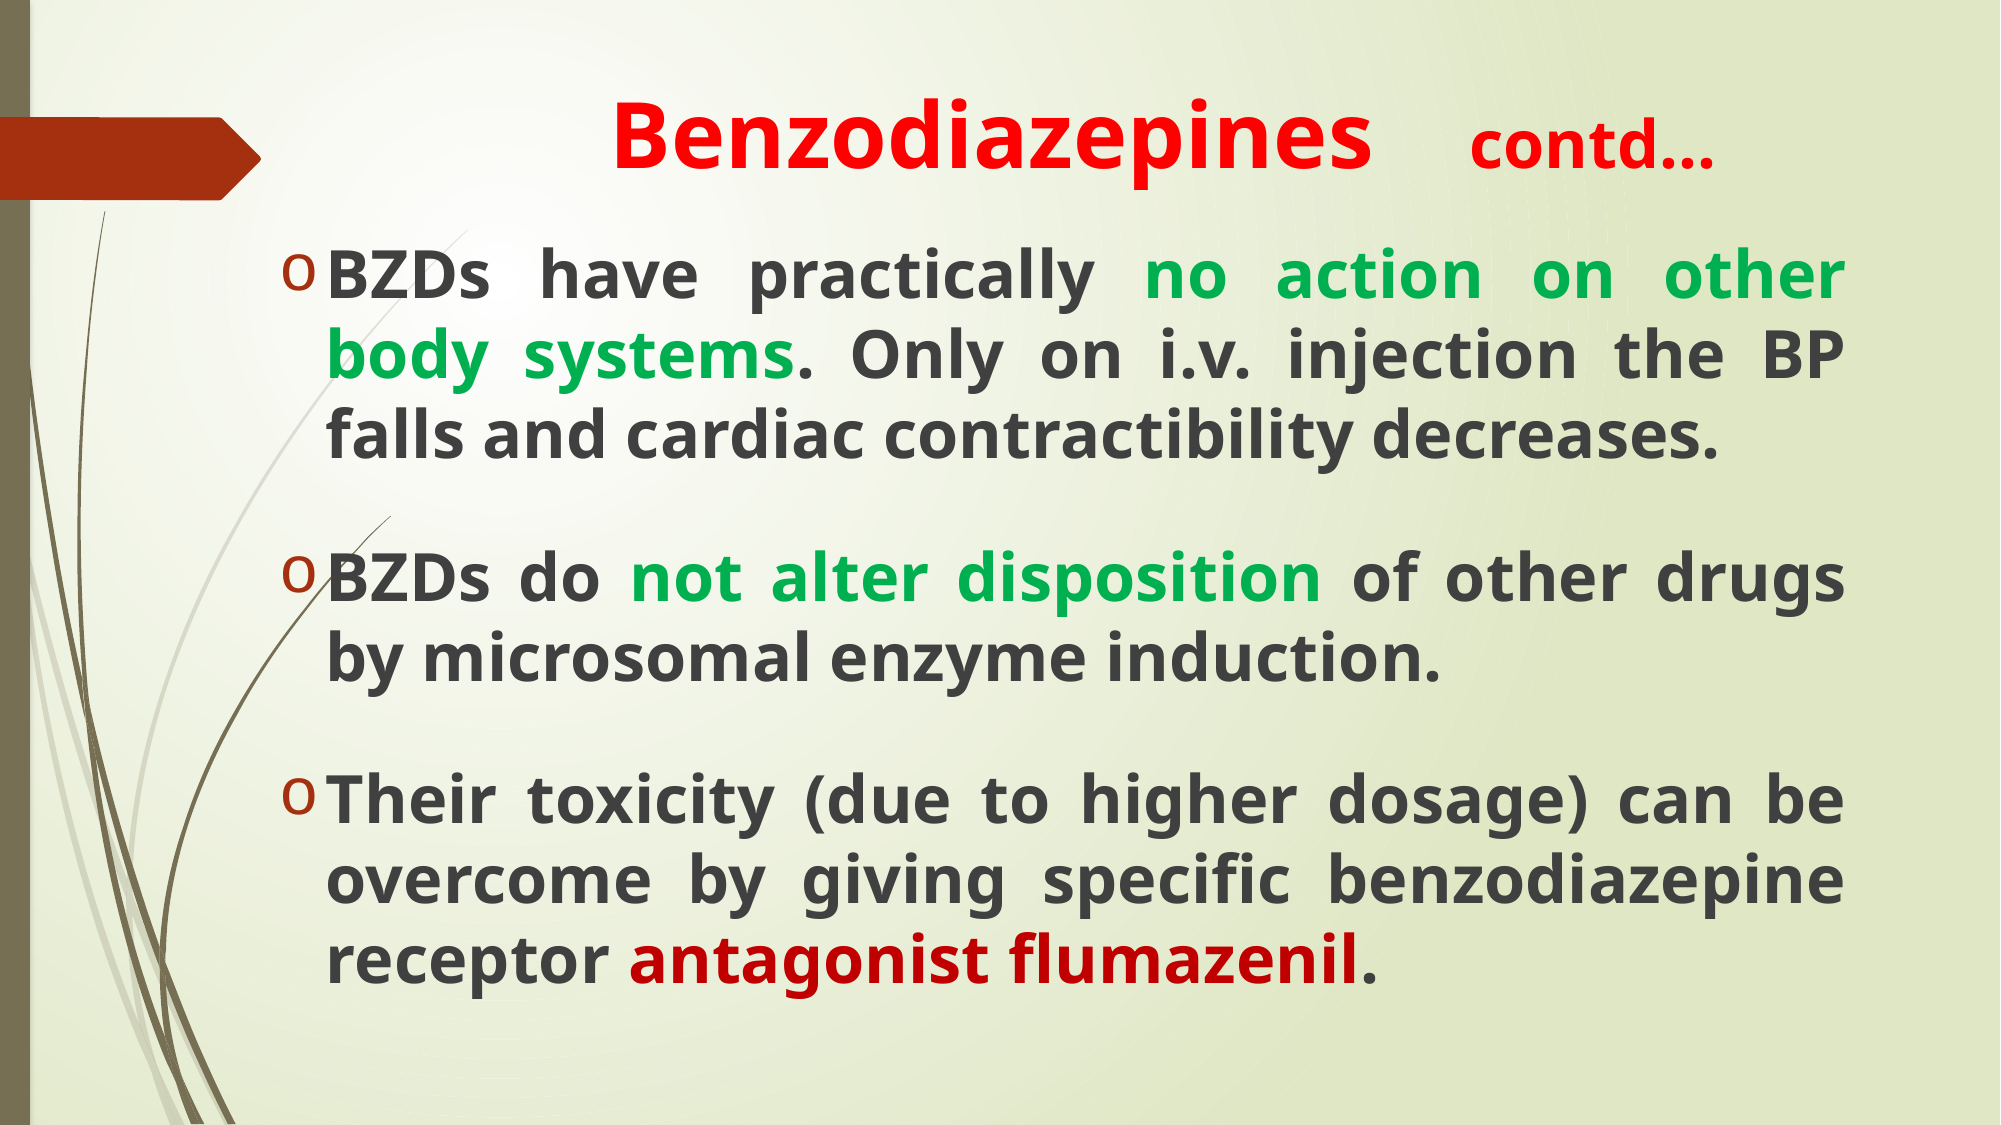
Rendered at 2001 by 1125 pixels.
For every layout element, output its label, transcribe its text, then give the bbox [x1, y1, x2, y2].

text_box Benzodiazepines contd… [595, 69, 1732, 195]
list BZDs have practically no action on other body systems. Only on i.v. injection the BP falls and cardiac contractibility decreases. BZDs do not alter disposition of other drugs by microsomal enzyme induction. Their toxicity (due to higher dosage) can be overcome by giving specific benzodiazepine receptor antagonist flumazenil. [189, 224, 1863, 1054]
